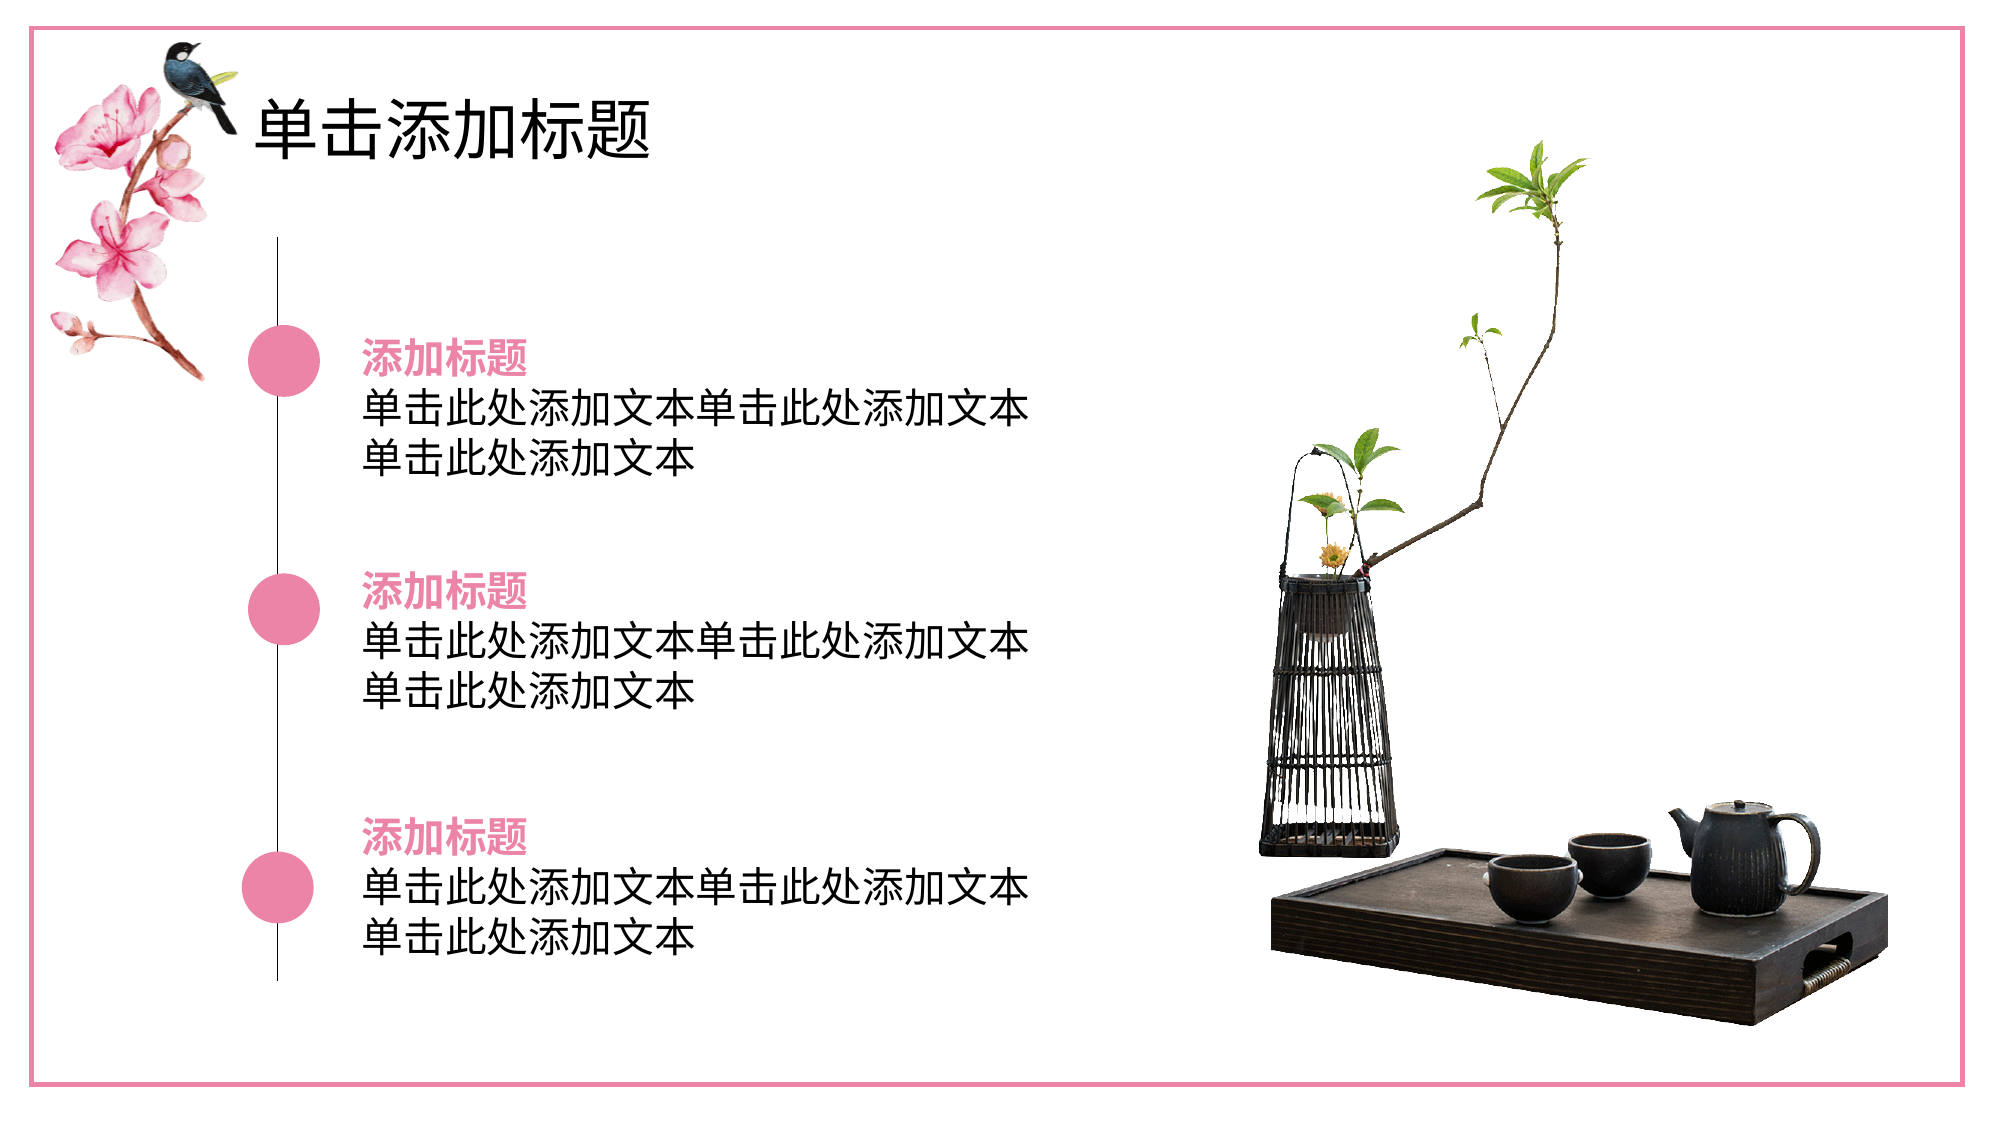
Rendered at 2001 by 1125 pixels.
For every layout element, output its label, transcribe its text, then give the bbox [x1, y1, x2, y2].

text_box 添加标题 单击此处添加文本单击此处添加文本 单击此处添加文本 [346, 324, 999, 540]
text_box [246, 573, 277, 646]
text_box 添加标题 单击此处添加文本单击此处添加文本 单击此处添加文本 [346, 557, 999, 773]
text_box [278, 323, 321, 398]
text_box [30, 27, 999, 1085]
picture [37, 28, 278, 397]
text_box 添加标题 单击此处添加文本单击此处添加文本 单击此处添加文本 [346, 802, 999, 968]
text_box [240, 850, 277, 925]
text_box [278, 850, 315, 925]
picture [999, 0, 2000, 1125]
text_box [278, 572, 321, 647]
text_box 单击添加标题 [278, 80, 735, 176]
